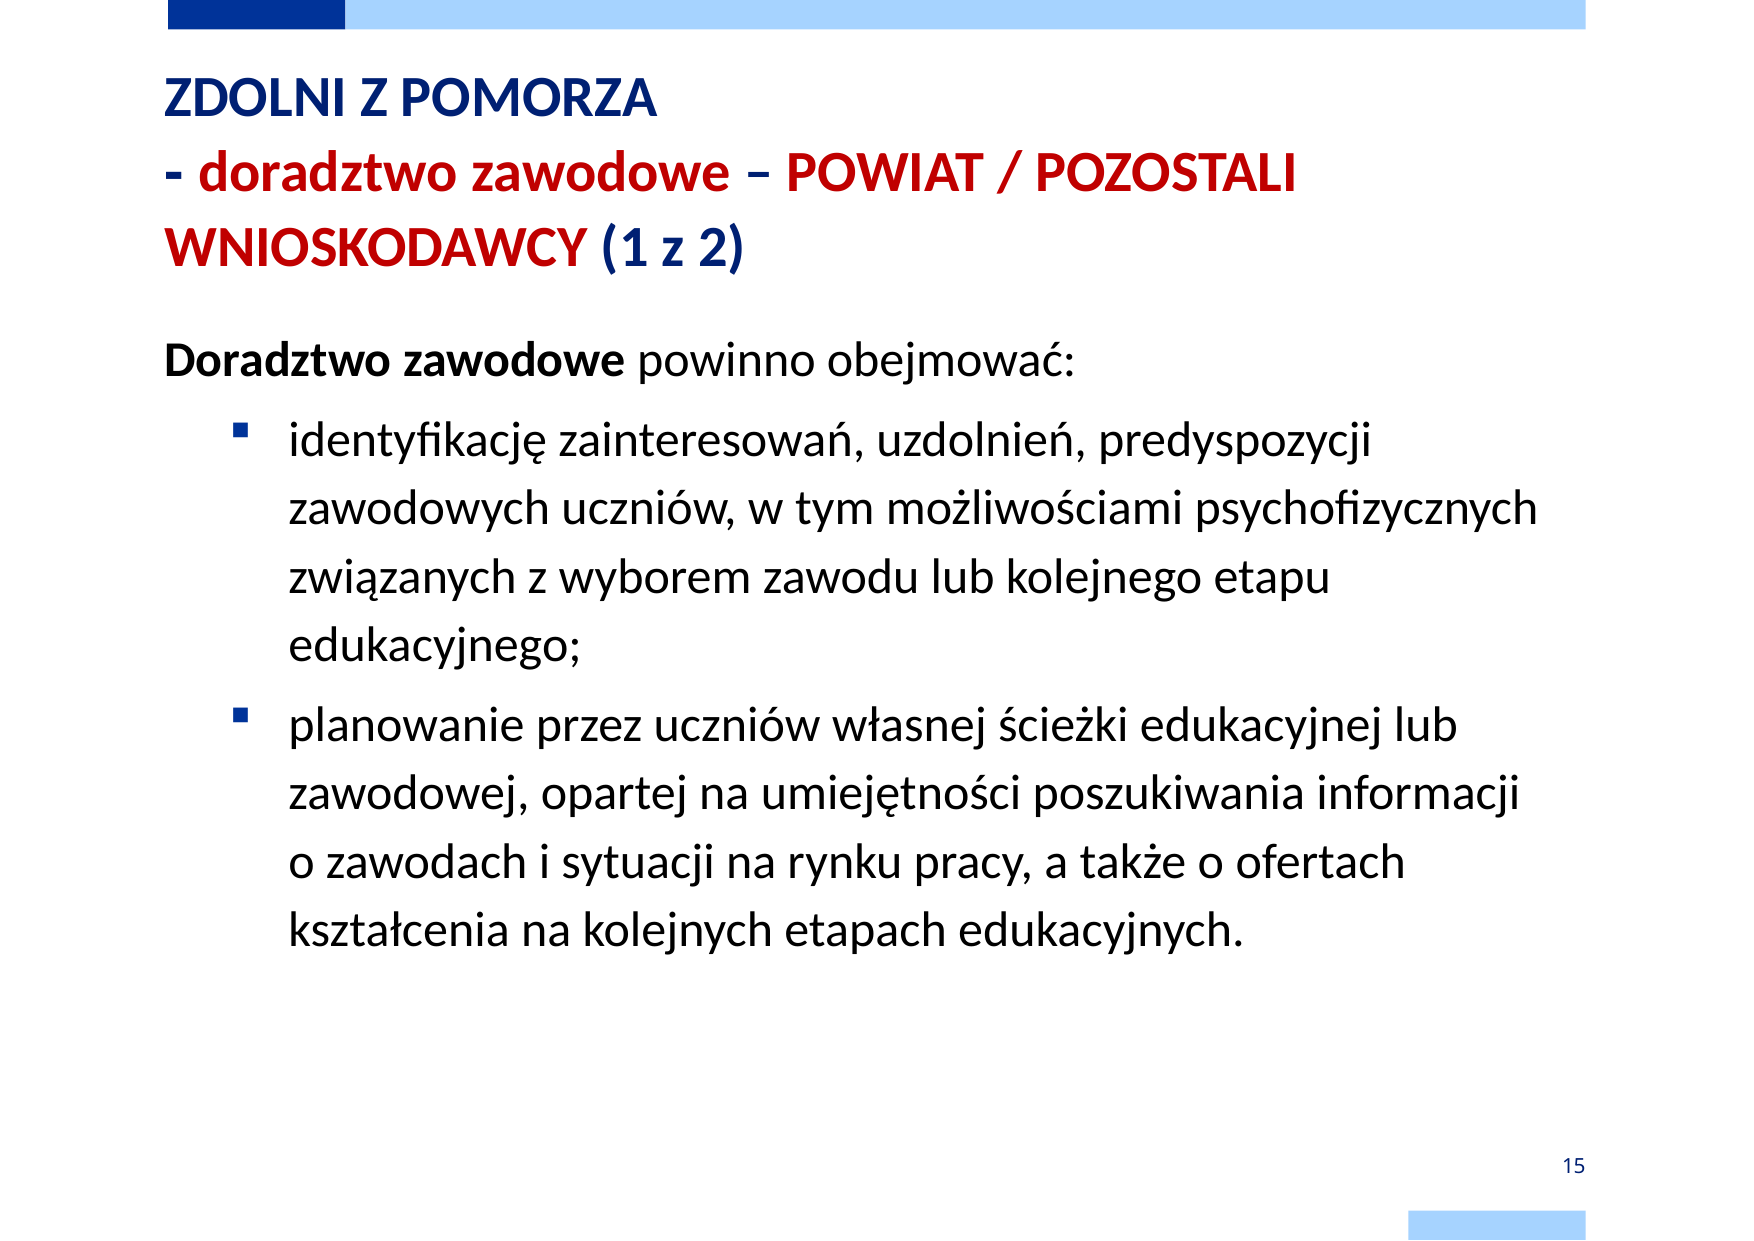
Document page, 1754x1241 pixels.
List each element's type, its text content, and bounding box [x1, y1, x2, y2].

slide_number 15 [1408, 1151, 1586, 1182]
title ZDOLNI Z POMORZA - doradztwo zawodowe – POWIAT / POZOSTALI WNIOSKODAWCY (1 z 2) [164, 53, 1582, 313]
list Doradztwo zawodowe powinno obejmować: identyfikację zainteresowań, uzdolnień, predyspozycji zawodowych uczniów, w tym możliwościami psychofizycznych związanych z wyborem zawodu lub kolejnego etapu edukacyjnego; planowanie przez uczniów własnej ścieżki edukacyjnej lub zawodowej, opartej na umiejętności poszukiwania informacji o zawodach i sytuacji na rynku pracy, a także o ofertach kształcenia na kolejnych etapach edukacyjnych. [164, 336, 1622, 1022]
